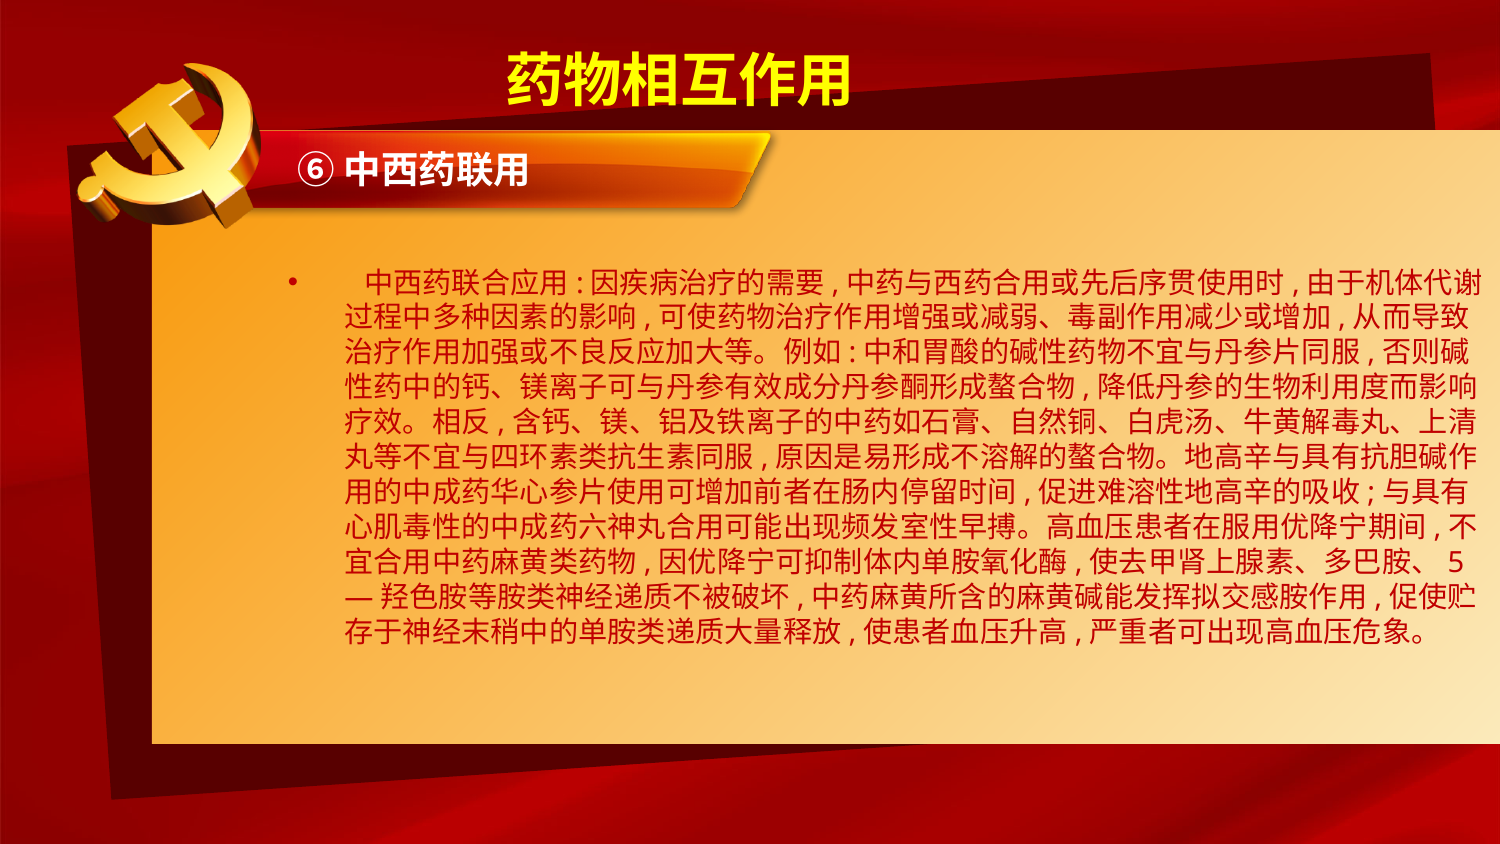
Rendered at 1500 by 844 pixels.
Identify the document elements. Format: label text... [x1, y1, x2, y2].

text_box [310, 50, 1438, 129]
text_box [64, 143, 933, 802]
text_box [265, 130, 771, 209]
picture [0, 0, 1500, 844]
text_box 中西药联合应用:因疾病治疗的需要,中药与西药合用或先后序贯使用时,由于机体代谢过程中多种因素的影响,可使药物治疗作用增强或减弱、毒副作用减少或增加,从而导致治疗作用加强或不良反应加大等。例如:中和胃酸的碱性药物不宜与丹参片同服,否则碱性药中的钙、镁离子可与丹参有效成分丹参酮形成螯合物,降低丹参的生物利用度而影响疗效。相反,含钙、镁、铝及铁离子的中药如石膏、自然铜、白虎汤、牛黄解毒丸、上清丸等不宜与四环素类抗生素同服,原因是易形成不溶解的螯合物。地高辛与具有抗胆碱作用的中成药华心参片使用可增加前者在肠内停留时间,促进难溶性地高辛的吸收;与具有心肌毒性的中成药六神丸合用可能出现频发室性早搏。高血压患者在服用优降宁期间,不宜合用中药麻黄类药物,因优降宁可抑制体内单胺氧化酶,使去甲肾上腺素、多巴胺、5—羟色胺等胺类神经递质不被破坏,中药麻黄所含的麻黄碱能发挥拟交感胺作用,促使贮存于神经末稍中的单胺类递质大量释放,使患者血压升高,严重者可出现高血压危象。 [273, 256, 1500, 682]
text_box 药物相互作用 [490, 35, 964, 121]
text_box [150, 129, 1500, 746]
